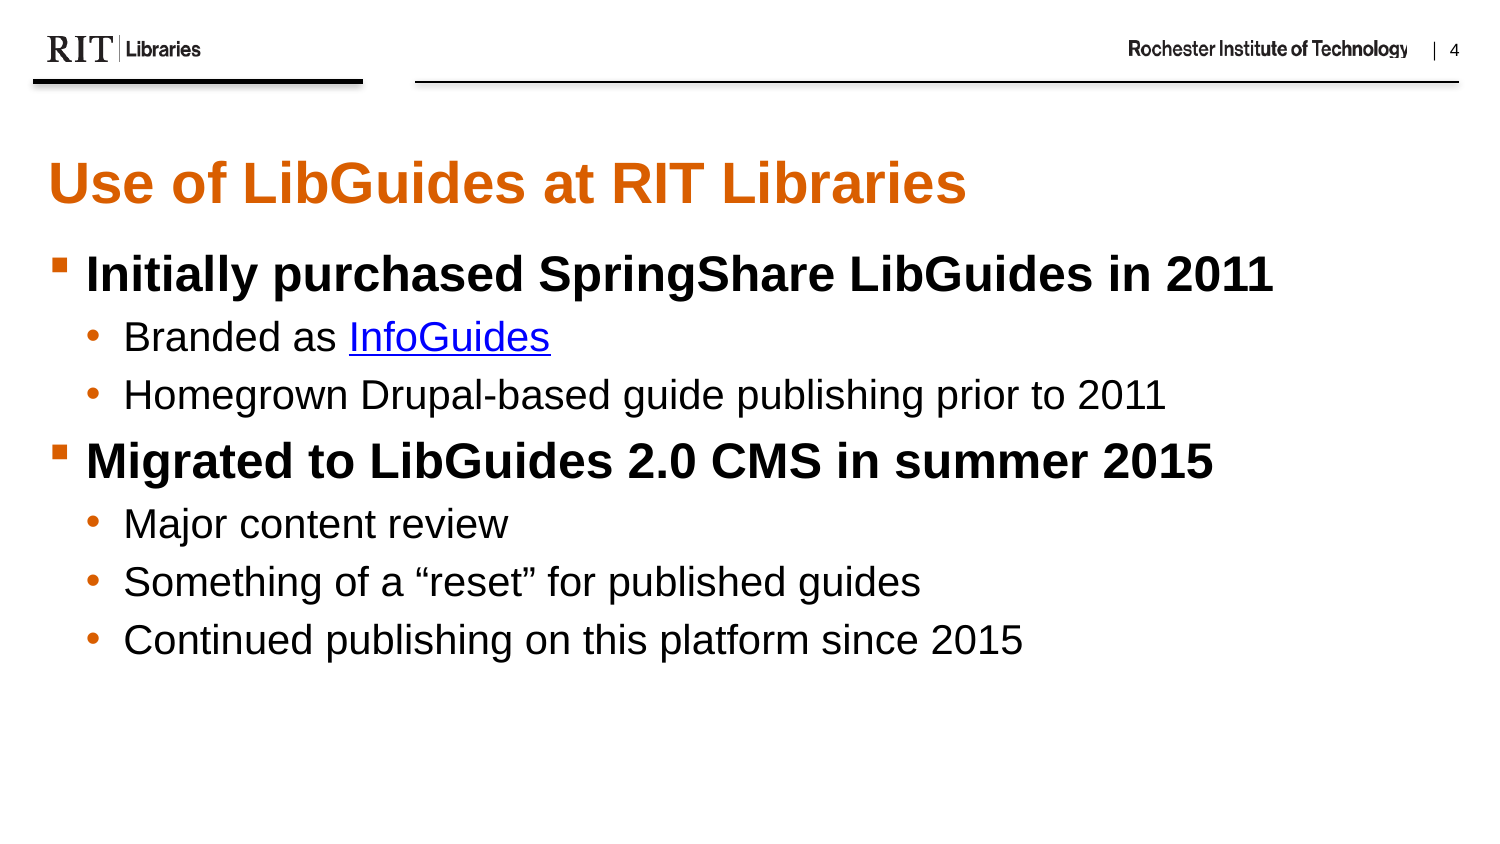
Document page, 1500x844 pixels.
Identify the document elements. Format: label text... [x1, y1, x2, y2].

list Use of LibGuides at RIT Libraries [33, 137, 1460, 224]
list Initially purchased SpringShare LibGuides in 2011 Branded as InfoGuides Homegrown Drupal-based guide publishing prior to 2011 Migrated to LibGuides 2.0 CMS in summer 2015 Major content review Something of a “reset” for published guides Continued publishing on this platform since 2015 [33, 234, 1460, 673]
